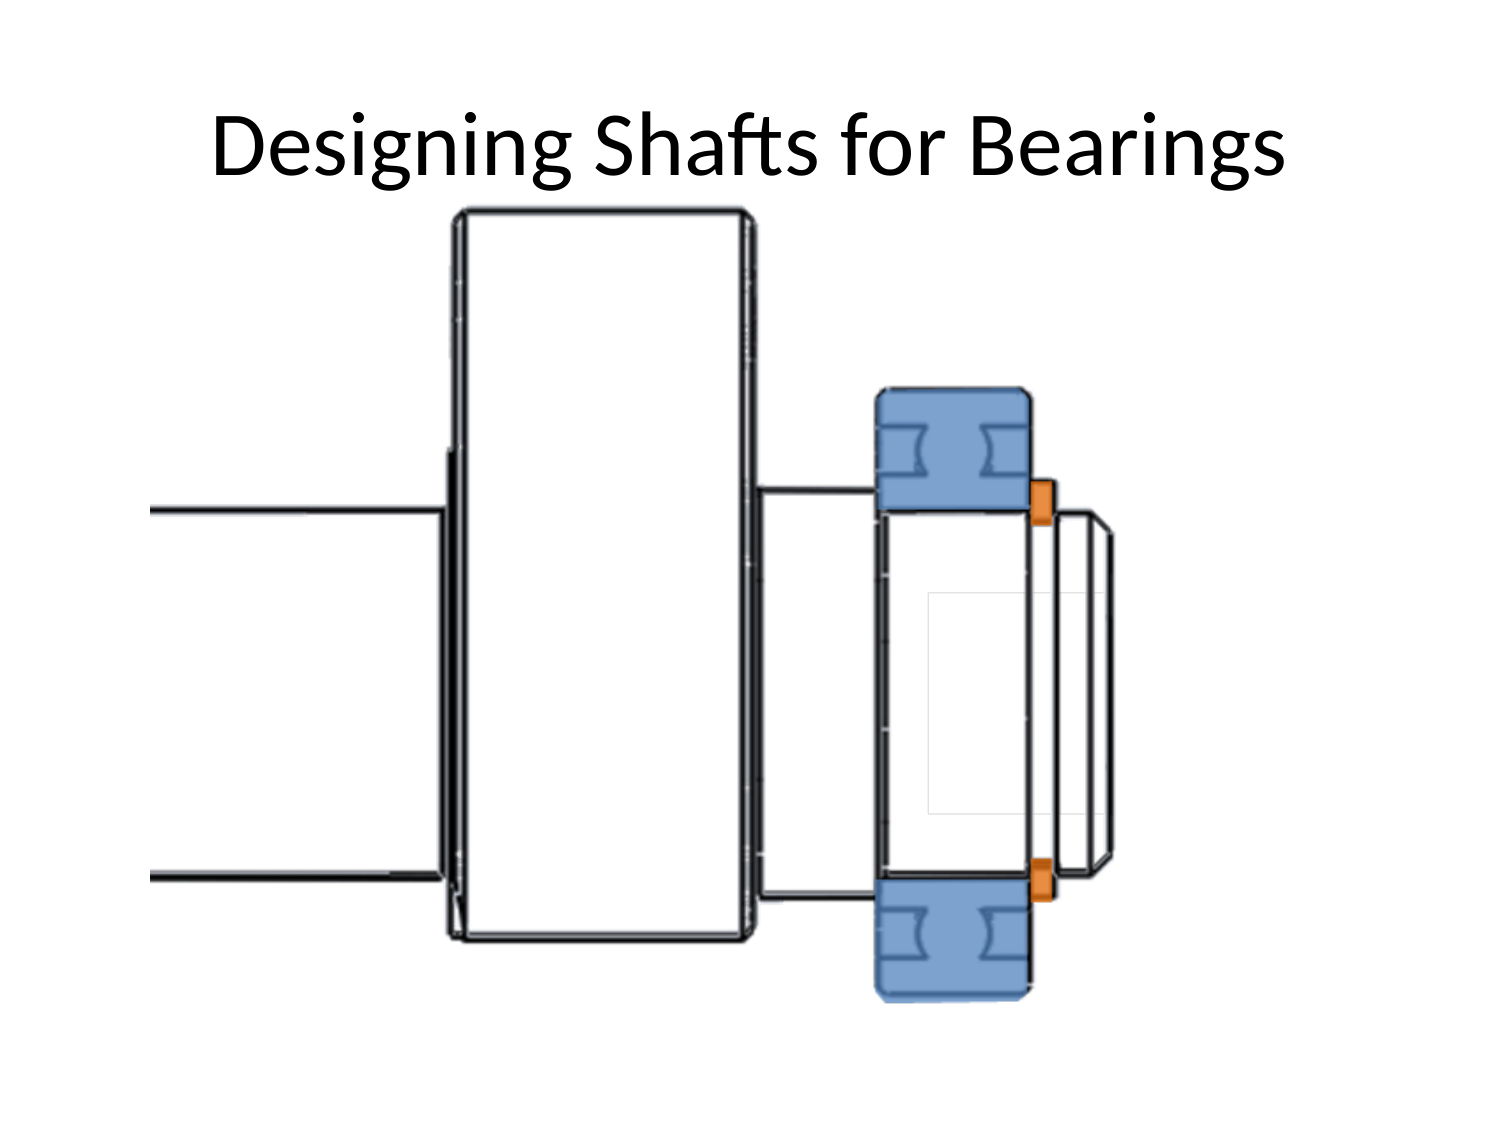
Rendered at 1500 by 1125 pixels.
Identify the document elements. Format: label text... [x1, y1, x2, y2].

title Designing Shafts for Bearings [75, 45, 1425, 233]
picture [149, 149, 1224, 1094]
